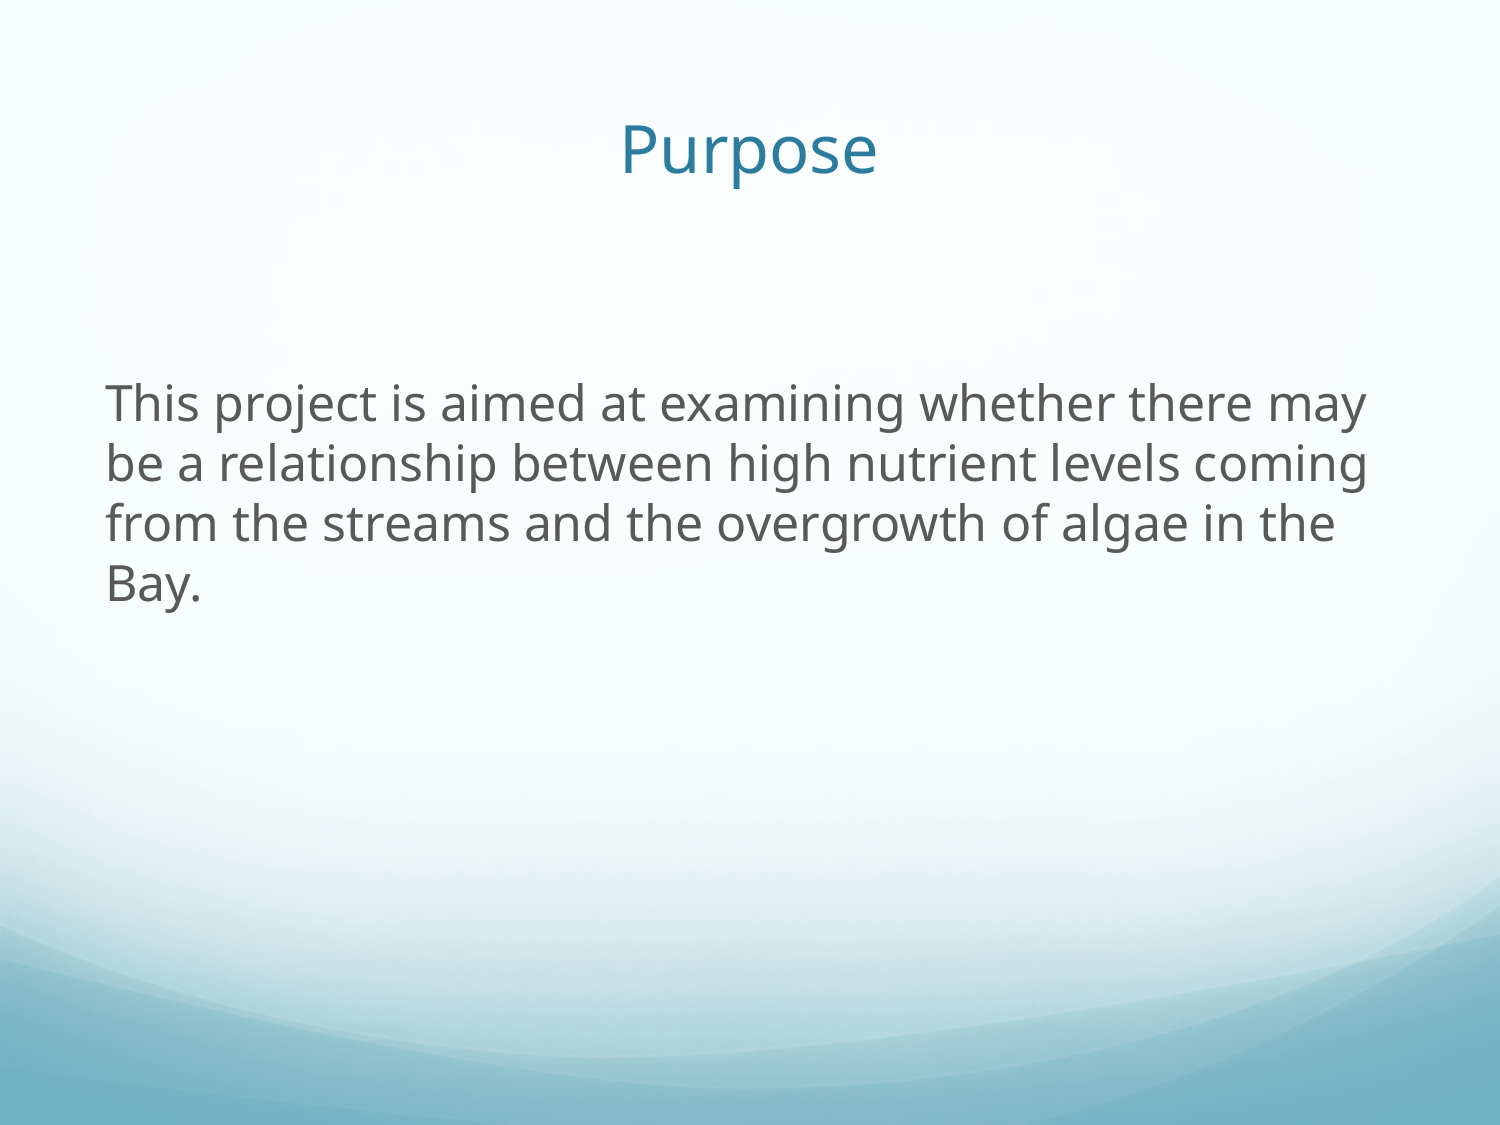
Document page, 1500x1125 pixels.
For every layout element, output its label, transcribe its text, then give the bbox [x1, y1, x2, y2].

list This project is aimed at examining whether there may be a relationship between high nutrient levels coming from the streams and the overgrowth of algae in the Bay. [90, 262, 1410, 975]
title Purpose [90, 76, 1410, 195]
